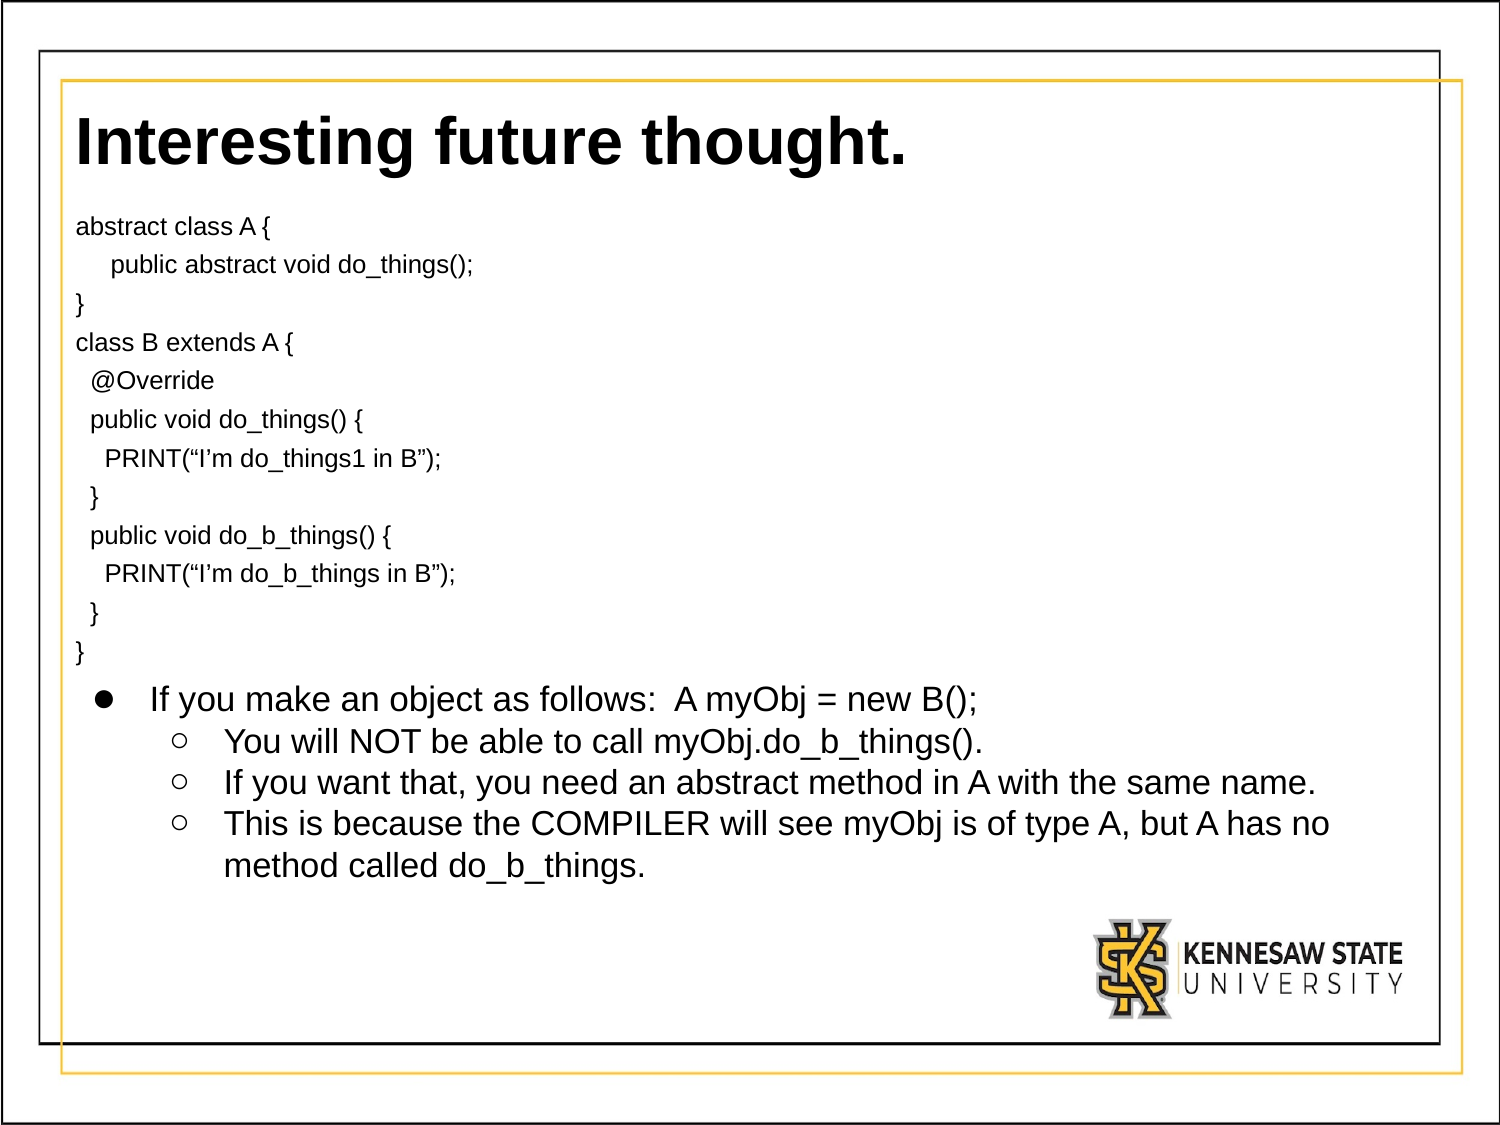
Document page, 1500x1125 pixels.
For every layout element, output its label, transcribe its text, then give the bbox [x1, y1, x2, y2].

title Interesting future thought. [60, 83, 1442, 205]
list abstract class A { public abstract void do_things(); } class B extends A { @Override public void do_things() { PRINT(“I’m do_things1 in B”); } public void do_b_things() { PRINT(“I’m do_b_things in B”); } } If you make an object as follows: A myObj = new B(); You will NOT be able to call myObj.do_b_things(). If you want that, you need an abstract method in A with the same name. This is because the COMPILER will see myObj is of type A, but A has no method called do_b_things. [60, 205, 1442, 894]
picture [0, 0, 1500, 1125]
